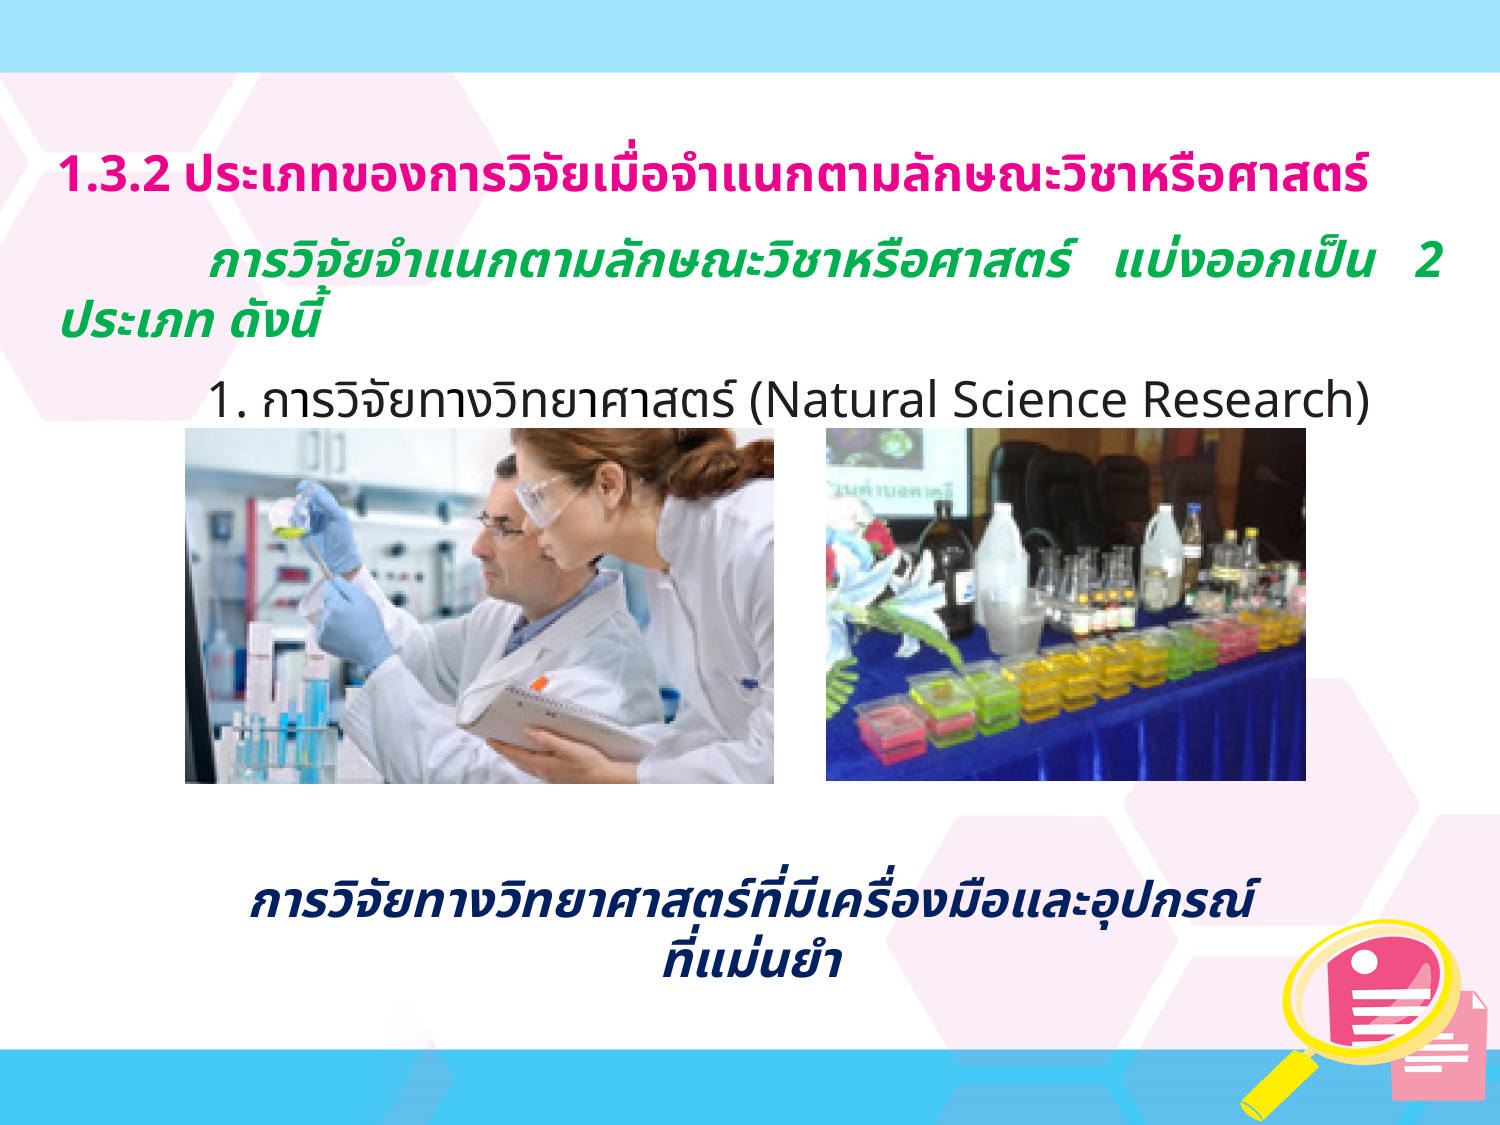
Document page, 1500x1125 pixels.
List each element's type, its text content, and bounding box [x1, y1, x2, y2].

text_box 1.3.2 ประเภทของการวิจัยเมื่อจำแนกตามลักษณะวิชาหรือศาสตร์ [41, 134, 1459, 209]
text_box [185, 428, 1306, 784]
picture [0, 0, 1500, 1125]
text_box การวิจัยจำแนกตามลักษณะวิชาหรือศาสตร์ แบ่งออกเป็น 2 ประเภท ดังนี้ 1. การวิจัยทางวิทยาศาสตร์ (Natural Science Research) [41, 220, 1459, 435]
text_box การวิจัยทางวิทยาศาสตร์ที่มีเครื่องมือและอุปกรณ์ที่แม่นยำ [222, 859, 1278, 995]
